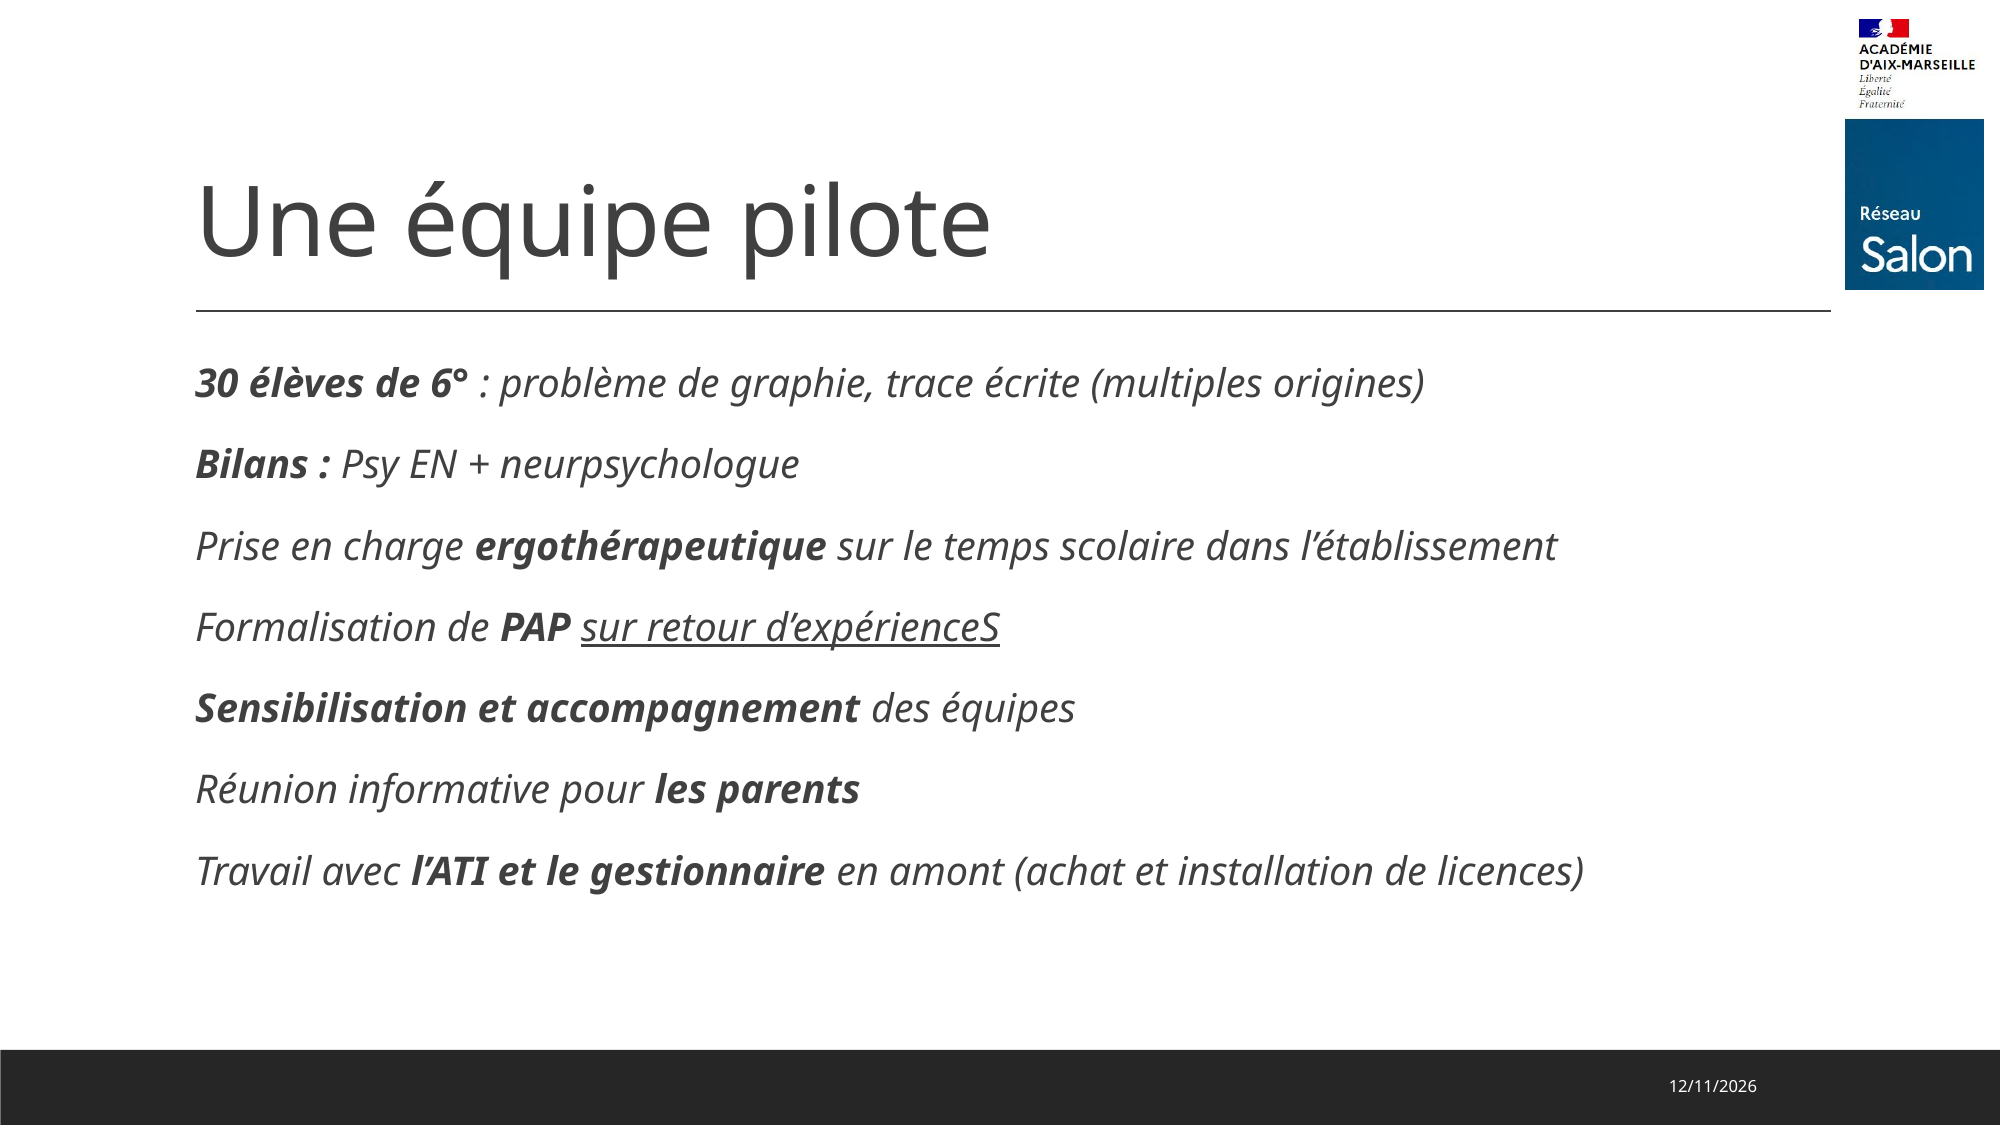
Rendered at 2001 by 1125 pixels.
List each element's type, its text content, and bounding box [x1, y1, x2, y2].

picture [1844, 19, 1985, 291]
list 30 élèves de 6° : problème de graphie, trace écrite (multiples origines) Bilans : Psy EN + neurpsychologue Prise en charge ergothérapeutique sur le temps scolaire dans l’établissement Formalisation de PAP sur retour d’expérienceS Sensibilisation et accompagnement des équipes Réunion informative pour les parents Travail avec l’ATI et le gestionnaire en amont (achat et installation de licences) [180, 345, 1830, 963]
title Une équipe pilote [180, 47, 1830, 285]
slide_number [1348, 1057, 1773, 1118]
